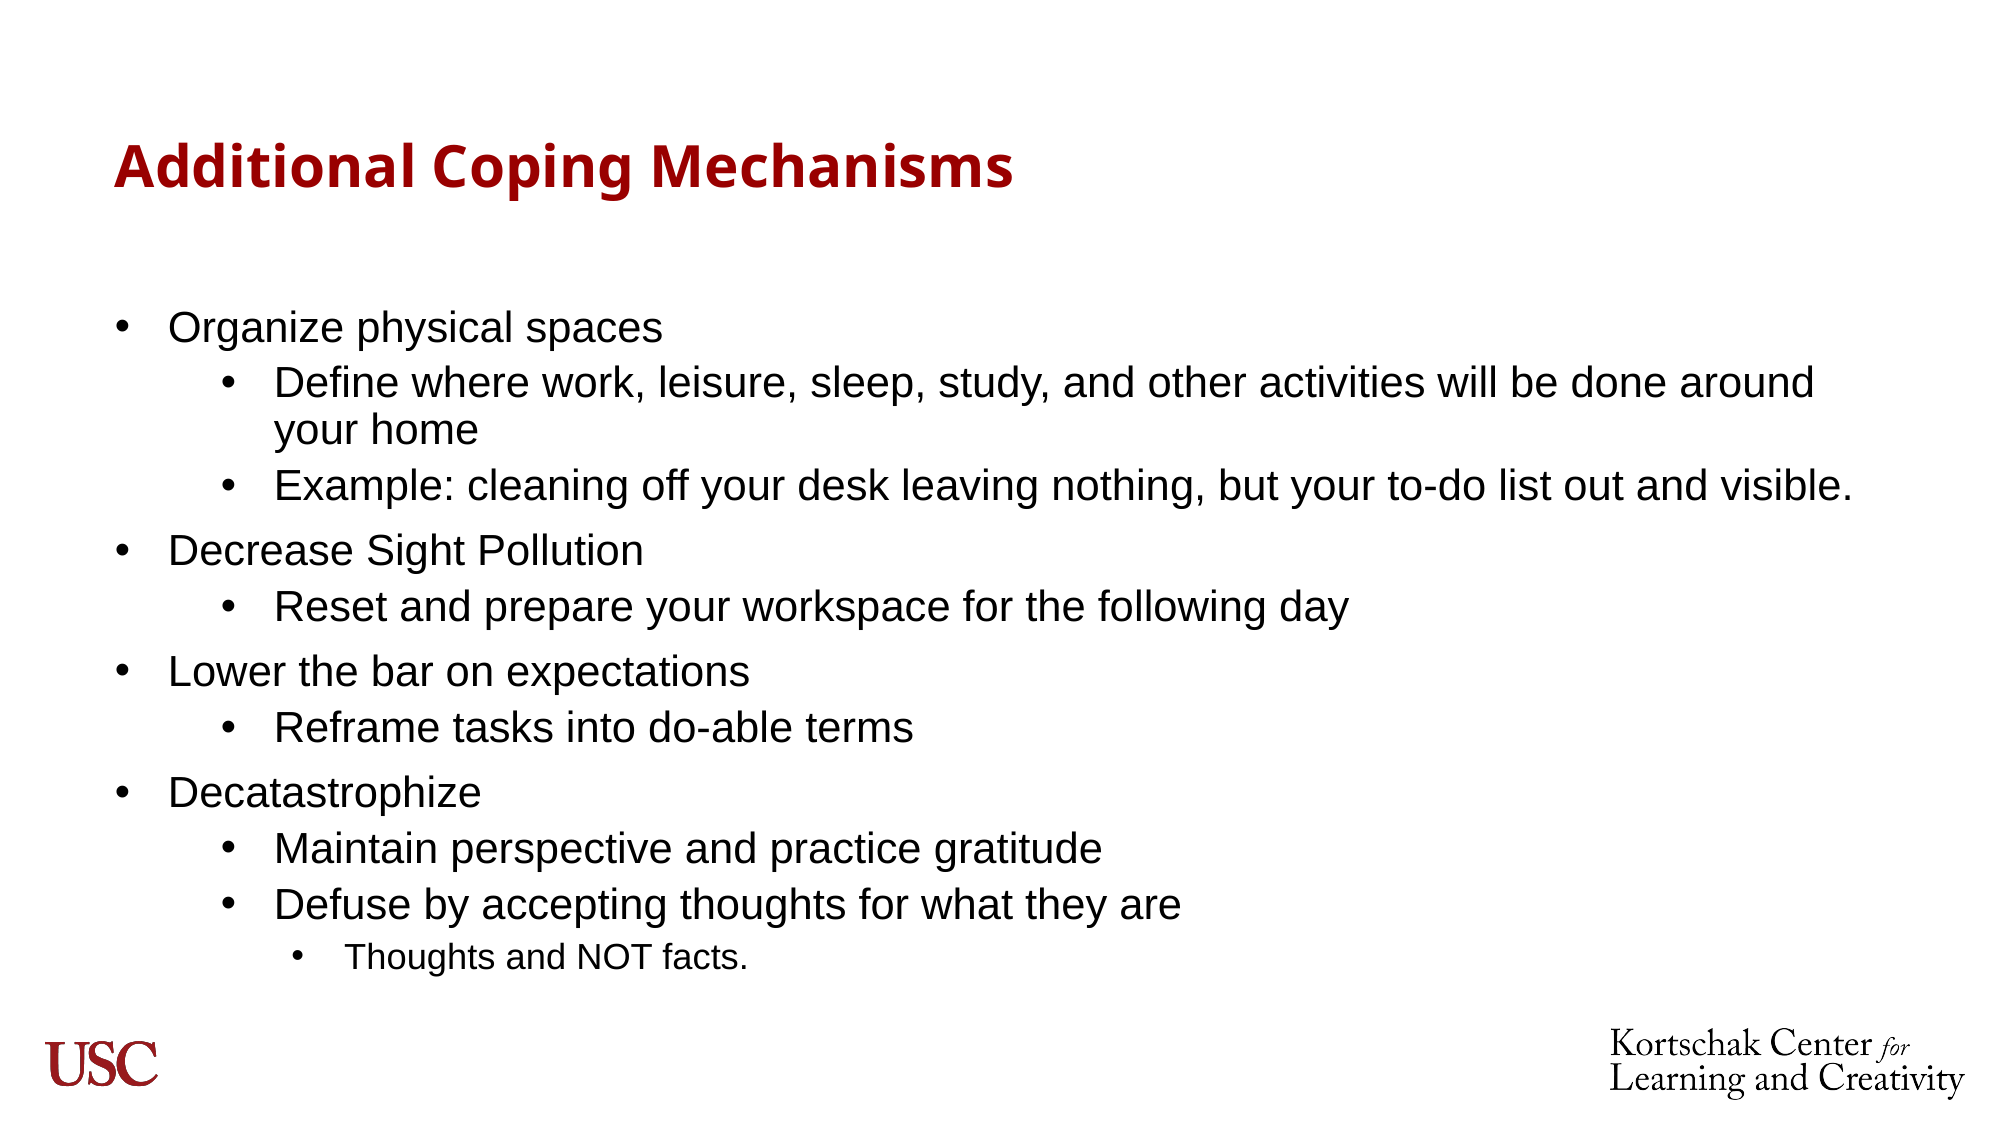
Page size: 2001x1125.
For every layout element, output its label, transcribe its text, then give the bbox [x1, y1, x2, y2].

picture [20, 1013, 182, 1115]
list Organize physical spaces Define where work, leisure, sleep, study, and other activities will be done around your home Example: cleaning off your desk leaving nothing, but your to-do list out and visible. Decrease Sight Pollution Reset and prepare your workspace for the following day Lower the bar on expectations Reframe tasks into do-able terms Decatastrophize Maintain perspective and practice gratitude Defuse by accepting thoughts for what they are Thoughts and NOT facts. [99, 296, 1900, 1013]
picture [1610, 1028, 1965, 1100]
title Additional Coping Mechanisms [99, 60, 1900, 278]
